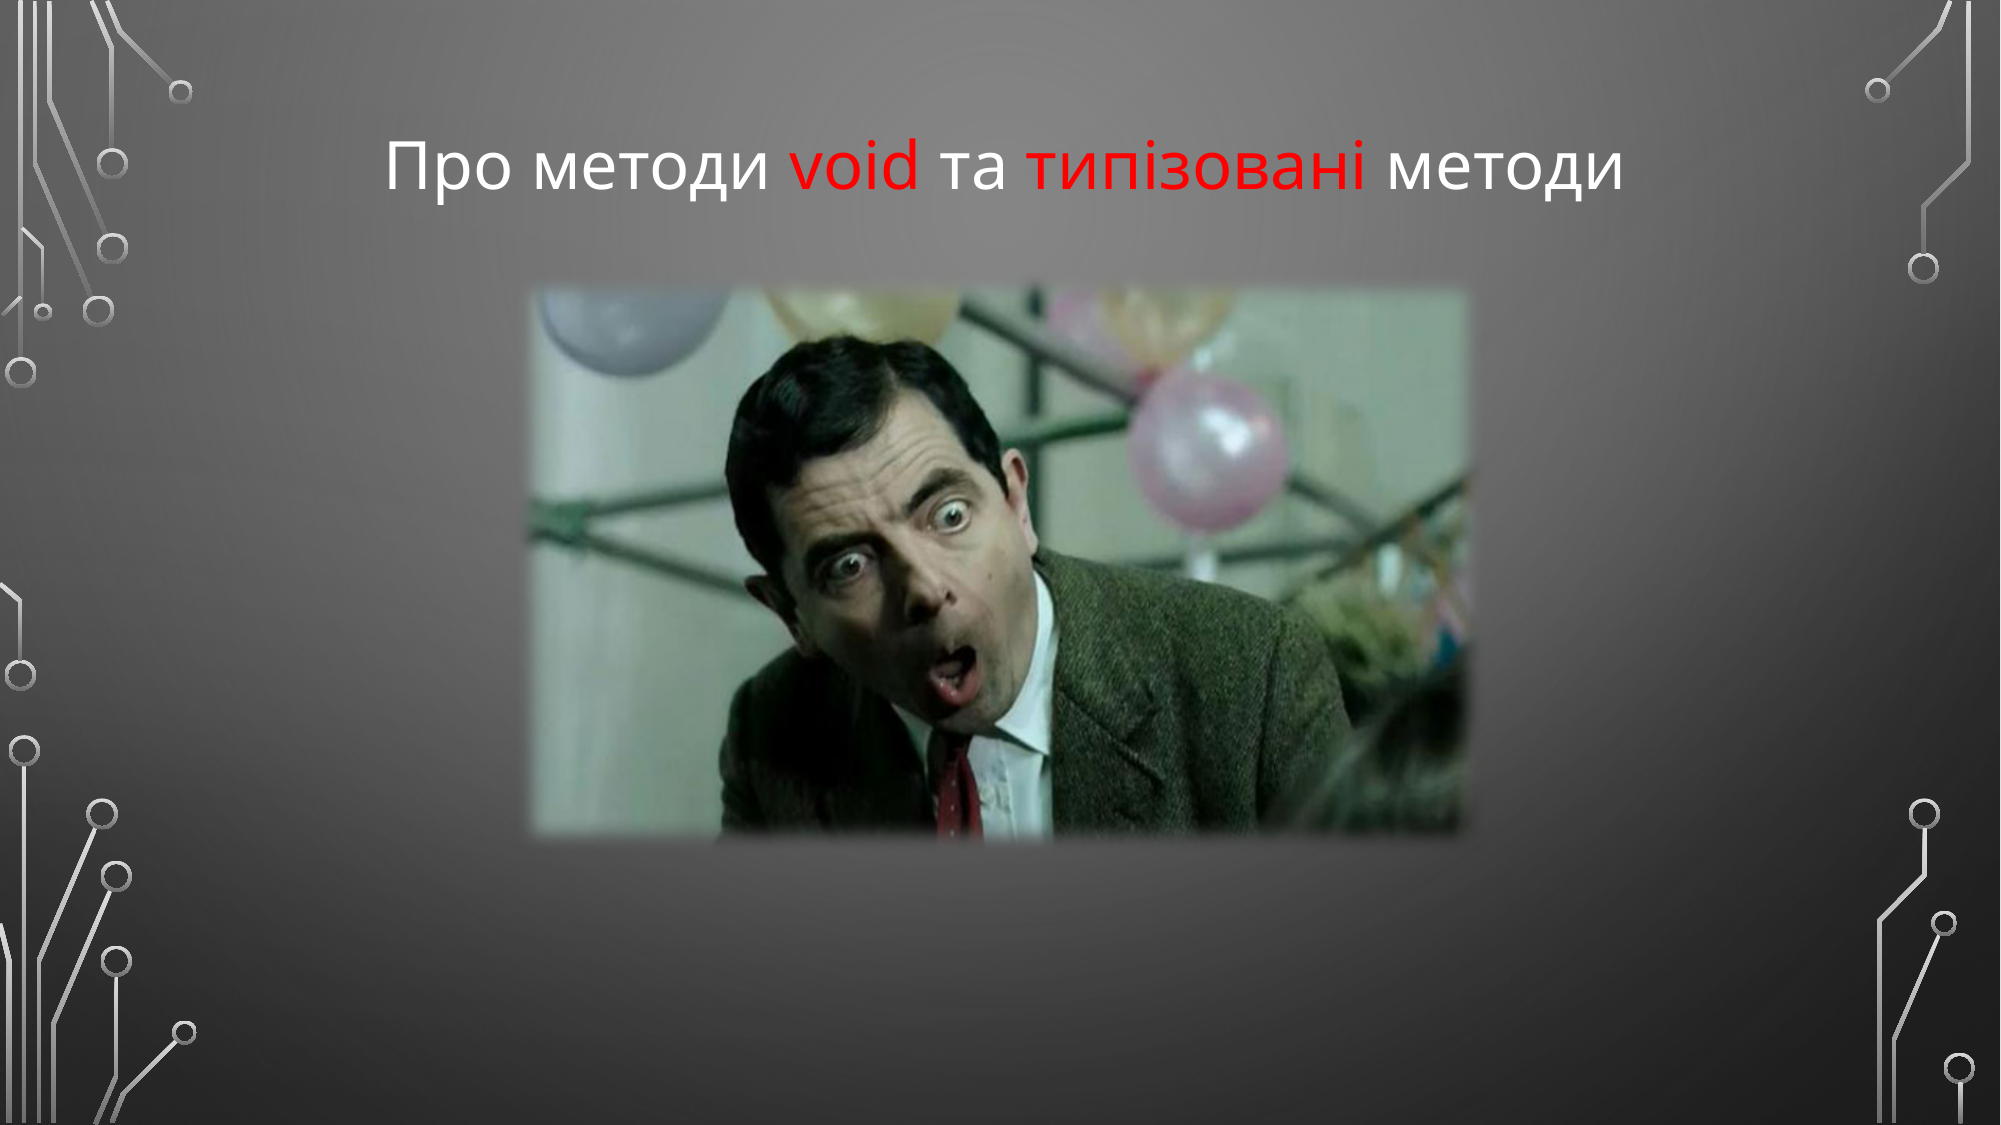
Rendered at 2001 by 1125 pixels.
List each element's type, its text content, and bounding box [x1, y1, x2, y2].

list Про методи void та типізовані методи [192, 99, 1818, 238]
picture [515, 273, 1485, 852]
